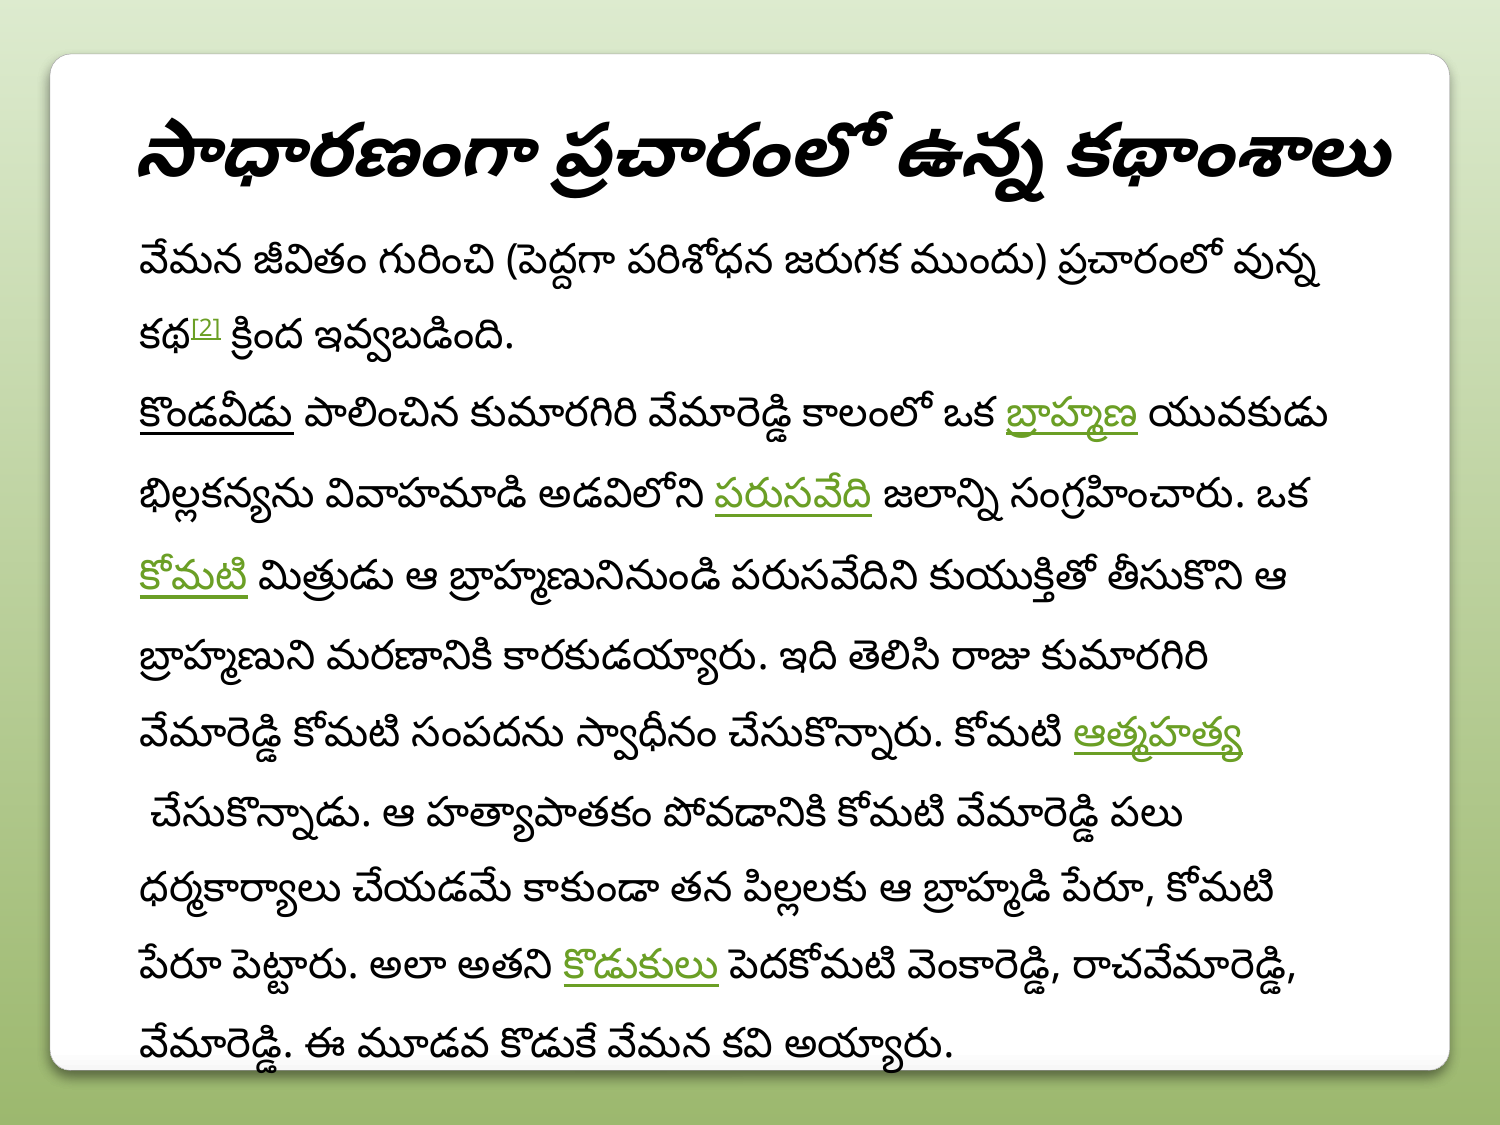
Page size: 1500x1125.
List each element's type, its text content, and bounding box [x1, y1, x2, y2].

text_box వేమన జీవితం గురించి (పెద్దగా పరిశోధన జరుగక ముందు) ప్రచారంలో వున్న కథ[2] క్రింద ఇవ్వబడింది. కొండవీడు పాలించిన కుమారగిరి వేమారెడ్డి కాలంలో ఒక బ్రాహ్మణ యువకుడు భిల్లకన్యను వివాహమాడి అడవిలోని పరుసవేది జలాన్ని సంగ్రహించారు. ఒక కోమటి మిత్రుడు ఆ బ్రాహ్మణునినుండి పరుసవేదిని కుయుక్తితో తీసుకొని ఆ బ్రాహ్మణుని మరణానికి కారకుడయ్యారు. ఇది తెలిసి రాజు కుమారగిరి వేమారెడ్డి కోమటి సంపదను స్వాధీనం చేసుకొన్నారు. కోమటి ఆత్మహత్య చేసుకొన్నాడు. ఆ హత్యాపాతకం పోవడానికి కోమటి వేమారెడ్డి పలు ధర్మకార్యాలు చేయడమే కాకుండా తన పిల్లలకు ఆ బ్రాహ్మడి పేరూ, కోమటి పేరూ పెట్టారు. అలా అతని కొడుకులు పెదకోమటి వెంకారెడ్డి, రాచవేమారెడ్డి, వేమారెడ్డి. ఈ మూడవ కొడుకే వేమన కవి అయ్యారు. [125, 199, 1375, 1125]
text_box సాధారణంగా ప్రచారంలో ఉన్న కథాంశాలు [119, 93, 1406, 199]
